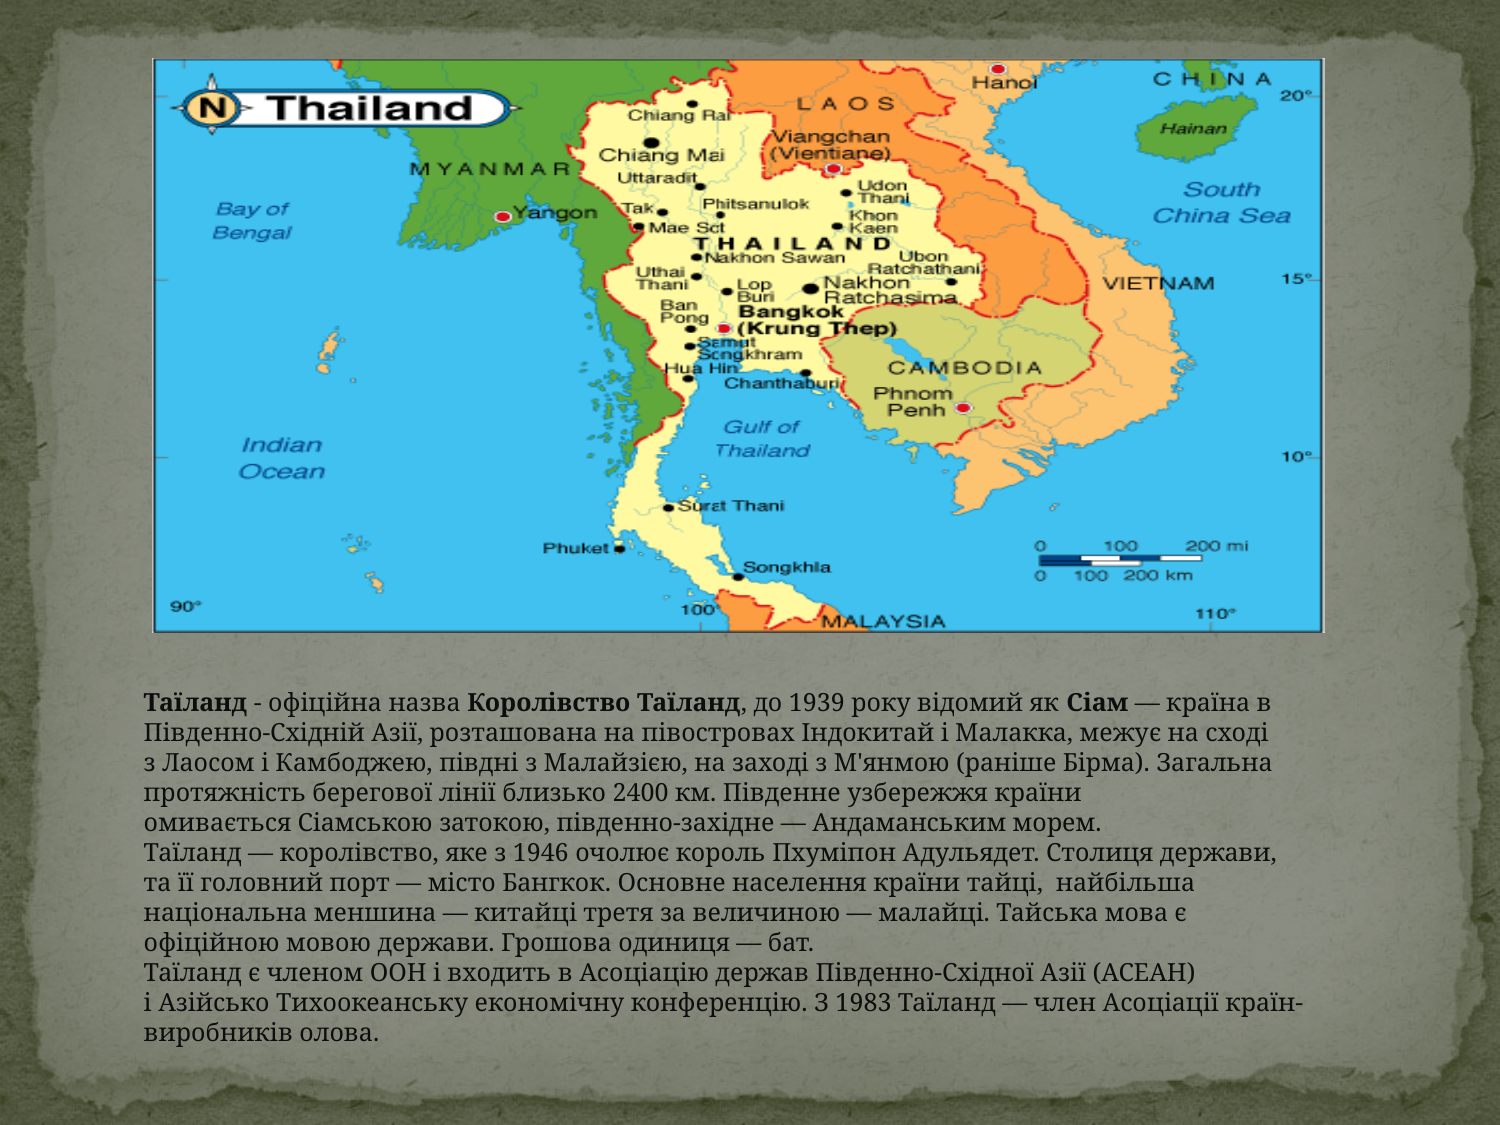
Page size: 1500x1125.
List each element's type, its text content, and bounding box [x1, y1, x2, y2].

text_box Таїланд - офіційна назва Королівство Таїланд, до 1939 року відомий як Сіам — країна в Південно-Східній Азії, розташована на півостровах Індокитай і Малакка, межує на сході з Лаосом і Камбоджею, півдні з Малайзією, на заході з М'янмою (раніше Бірма). Загальна протяжність берегової лінії близько 2400 км. Південне узбережжя країни омивається Сіамською затокою, південно-західне — Андаманським морем. Таїланд — королівство, яке з 1946 очолює король Пхуміпон Адульядет. Столиця держави, та її головний порт — місто Бангкок. Основне населення країни тайці, найбільша національна меншина — китайці третя за величиною — малайці. Тайська мова є офіційною мовою держави. Грошова одиниця — бат. Таїланд є членом ООН і входить в Асоціацію держав Південно-Східної Азії (АСЕАН) і Азійсько Тихоокеанську економічну конференцію. З 1983 Таїланд — член Асоціації країн-виробників олова. [128, 679, 1325, 1054]
picture [152, 58, 1326, 634]
